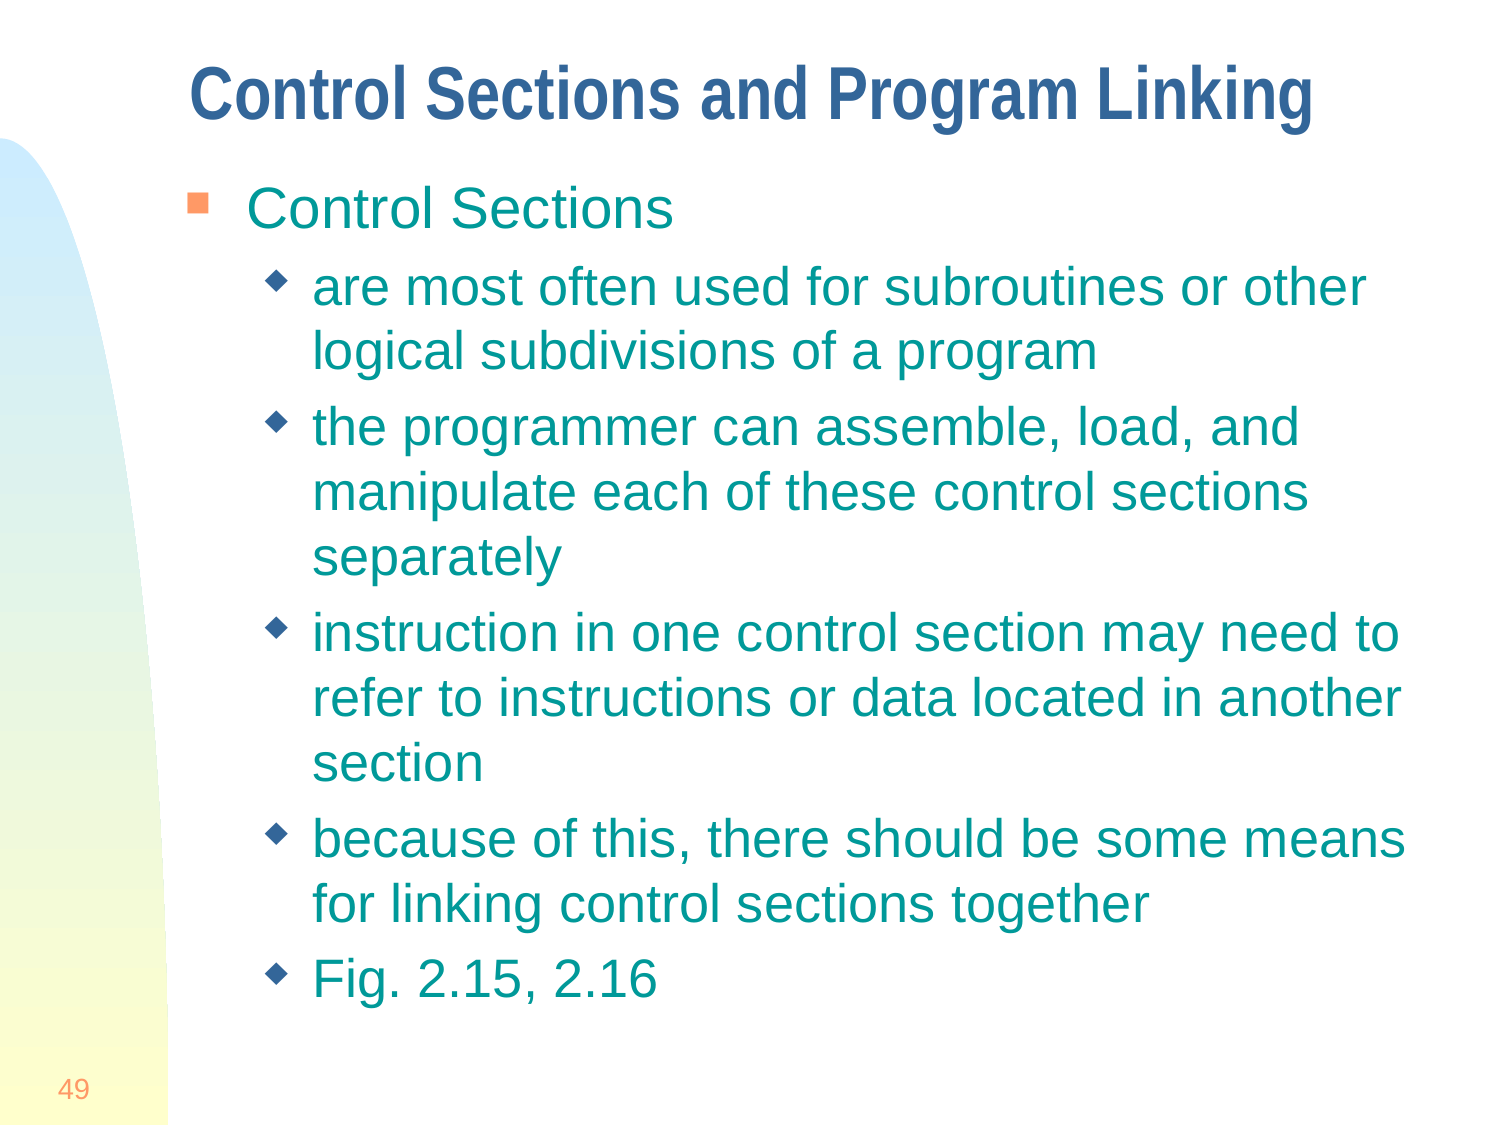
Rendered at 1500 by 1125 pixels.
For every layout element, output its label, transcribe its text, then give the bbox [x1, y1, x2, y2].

slide_number 49 [0, 1050, 106, 1125]
list Control Sections are most often used for subroutines or other logical subdivisions of a program the programmer can assemble, load, and manipulate each of these control sections separately instruction in one control section may need to refer to instructions or data located in another section because of this, there should be some means for linking control sections together Fig. 2.15, 2.16 [174, 162, 1469, 1075]
title Control Sections and Program Linking [174, 37, 1469, 160]
